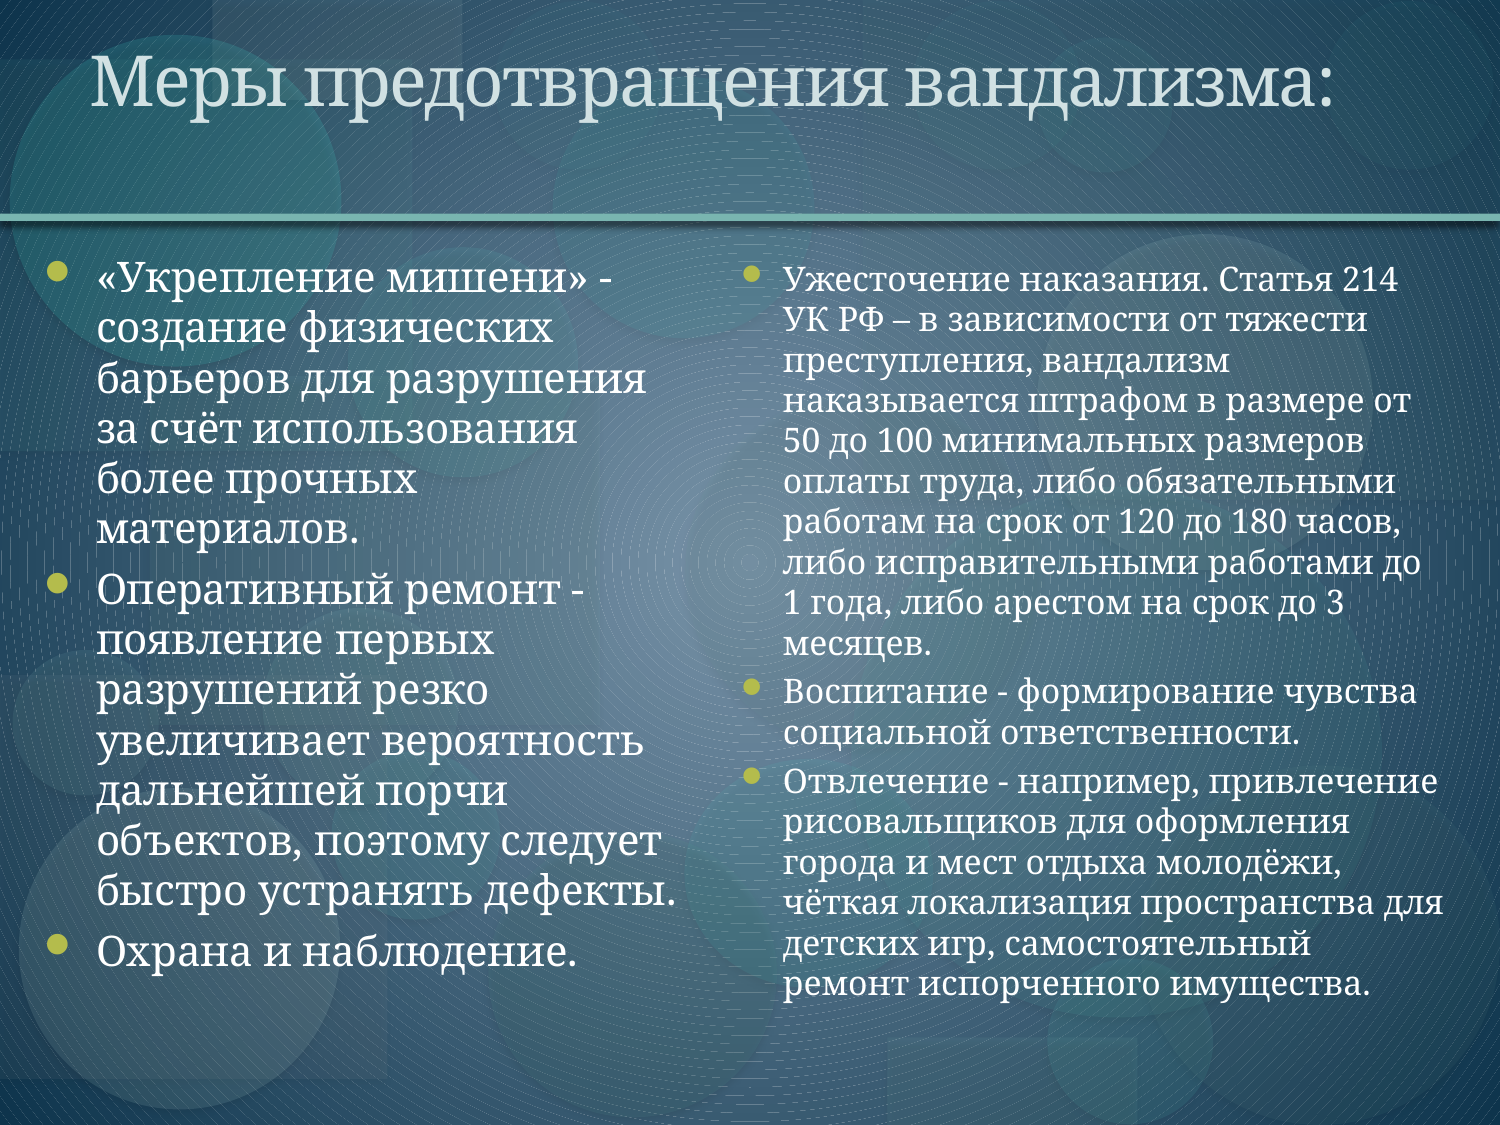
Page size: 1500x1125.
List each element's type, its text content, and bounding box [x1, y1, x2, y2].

list Ужесточение наказания. Статья 214 УК РФ – в зависимости от тяжести преступления, вандализм наказывается штрафом в размере от 50 до 100 минимальных размеров оплаты труда, либо обязательными работам на срок от 120 до 180 часов, либо исправительными работами до 1 года, либо арестом на срок до 3 месяцев. Воспитание - формирование чувства социальной ответственности. Отвлечение - например, привлечение рисовальщиков для оформления города и мест отдыха молодёжи, чёткая локализация пространства для детских игр, самостоятельный ремонт испорченного имущества. [726, 249, 1459, 1035]
list «Укрепление мишени» - создание физических барьеров для разрушения за счёт использования более прочных материалов. Оперативный ремонт - появление первых разрушений резко увеличивает вероятность дальнейшей порчи объектов, поэтому следует быстро устранять дефекты. Охрана и наблюдение. [29, 243, 696, 994]
title Меры предотвращения вандализма: [75, 24, 1425, 213]
